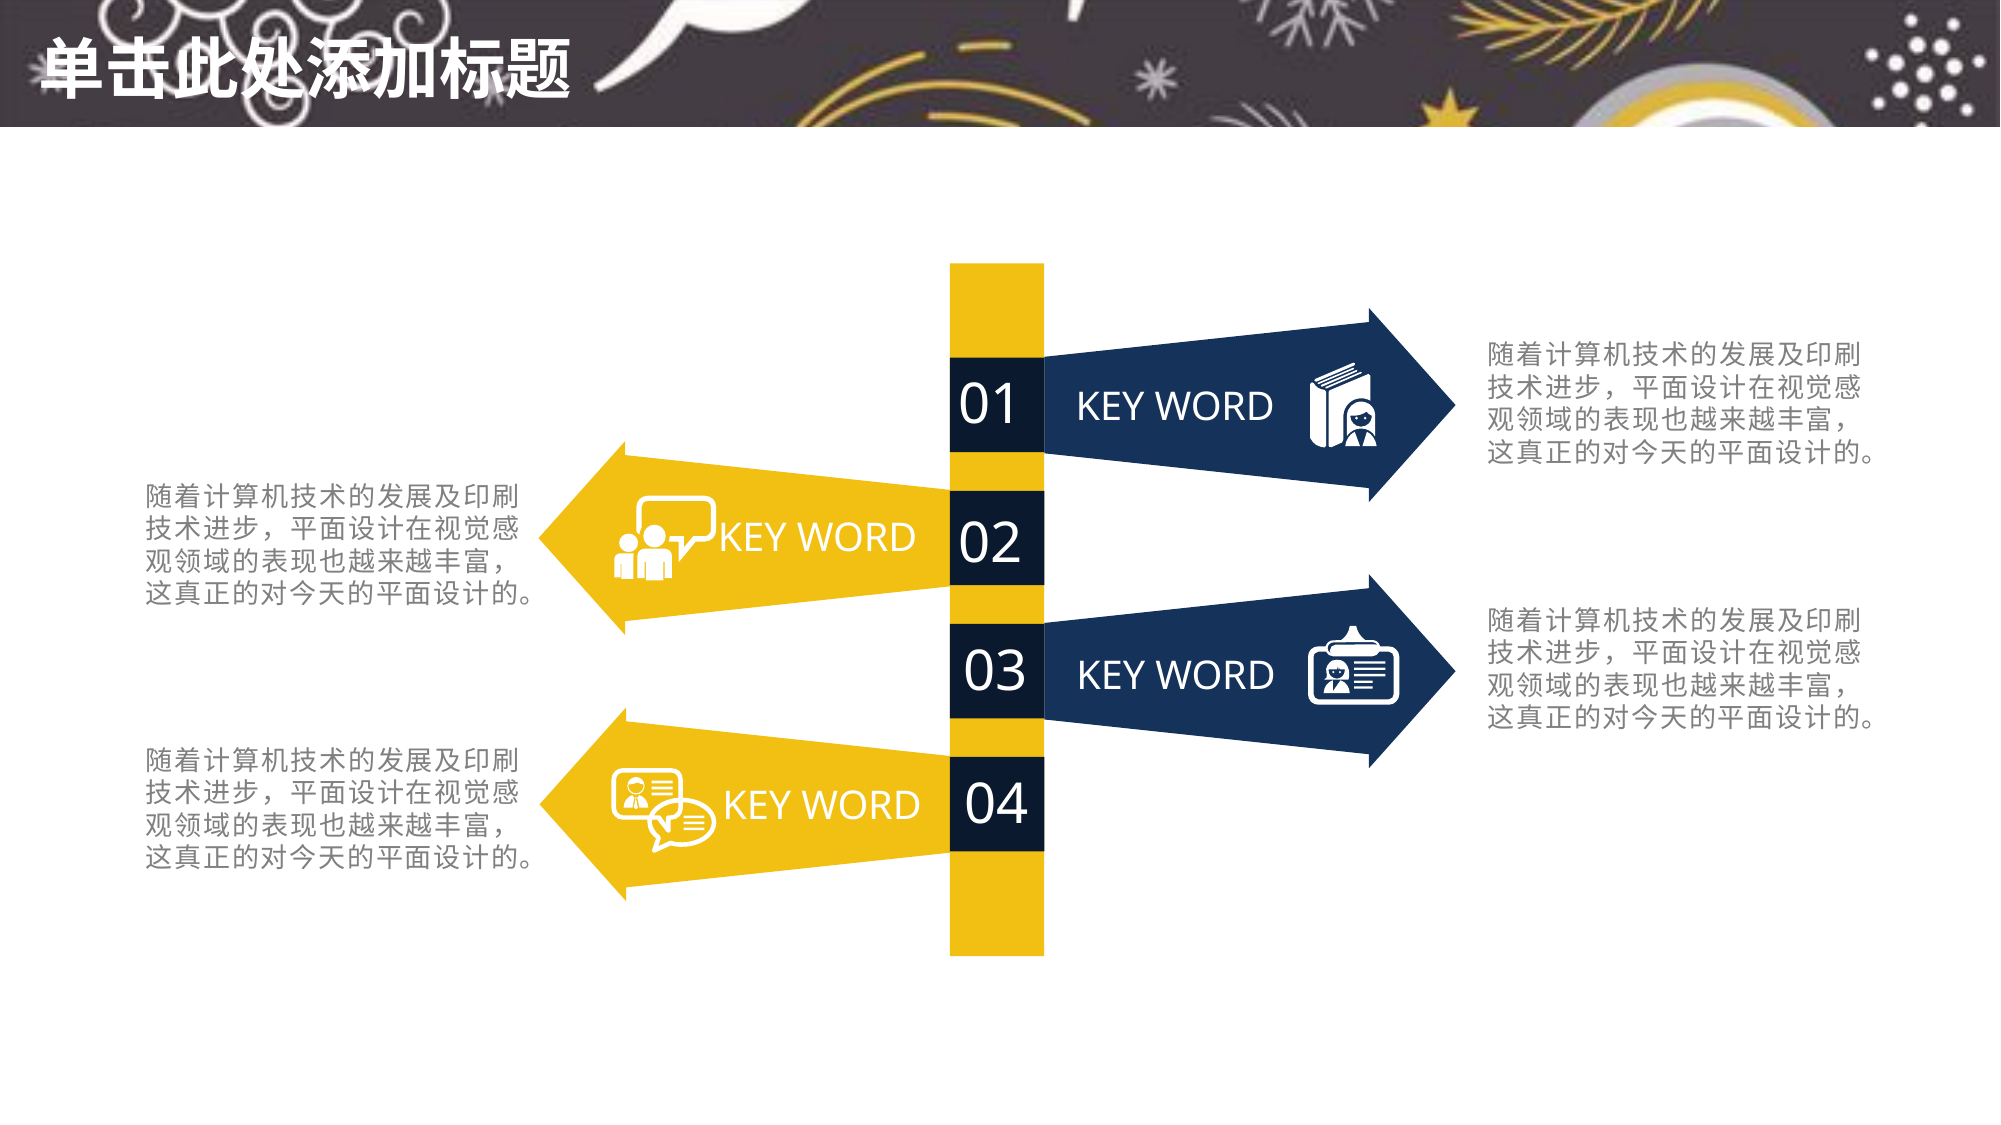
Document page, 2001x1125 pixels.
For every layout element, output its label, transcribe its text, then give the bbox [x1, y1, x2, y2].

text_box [539, 707, 951, 902]
text_box 随着计算机技术的发展及印刷技术进步，平面设计在视觉感观领域的表现也越来越丰富，这真正的对今天的平面设计的。 [1467, 592, 1882, 743]
title 单击此处添加标题 [23, 25, 1749, 118]
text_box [1044, 307, 1456, 503]
text_box 随着计算机技术的发展及印刷技术进步，平面设计在视觉感观领域的表现也越来越丰富，这真正的对今天的平面设计的。 [1467, 327, 1882, 478]
text_box [950, 453, 1044, 490]
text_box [949, 756, 1045, 852]
text_box [949, 852, 1045, 957]
text_box 随着计算机技术的发展及印刷技术进步，平面设计在视觉感观领域的表现也越来越丰富，这真正的对今天的平面设计的。 [125, 469, 538, 619]
text_box [950, 586, 1044, 623]
text_box [951, 719, 1044, 756]
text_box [949, 357, 1045, 453]
text_box 随着计算机技术的发展及印刷技术进步，平面设计在视觉感观领域的表现也越来越丰富，这真正的对今天的平面设计的。 [125, 733, 539, 884]
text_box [945, 490, 1045, 586]
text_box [1044, 574, 1456, 769]
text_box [538, 441, 950, 636]
picture [0, 0, 2000, 127]
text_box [949, 623, 1045, 719]
text_box [949, 262, 1045, 357]
